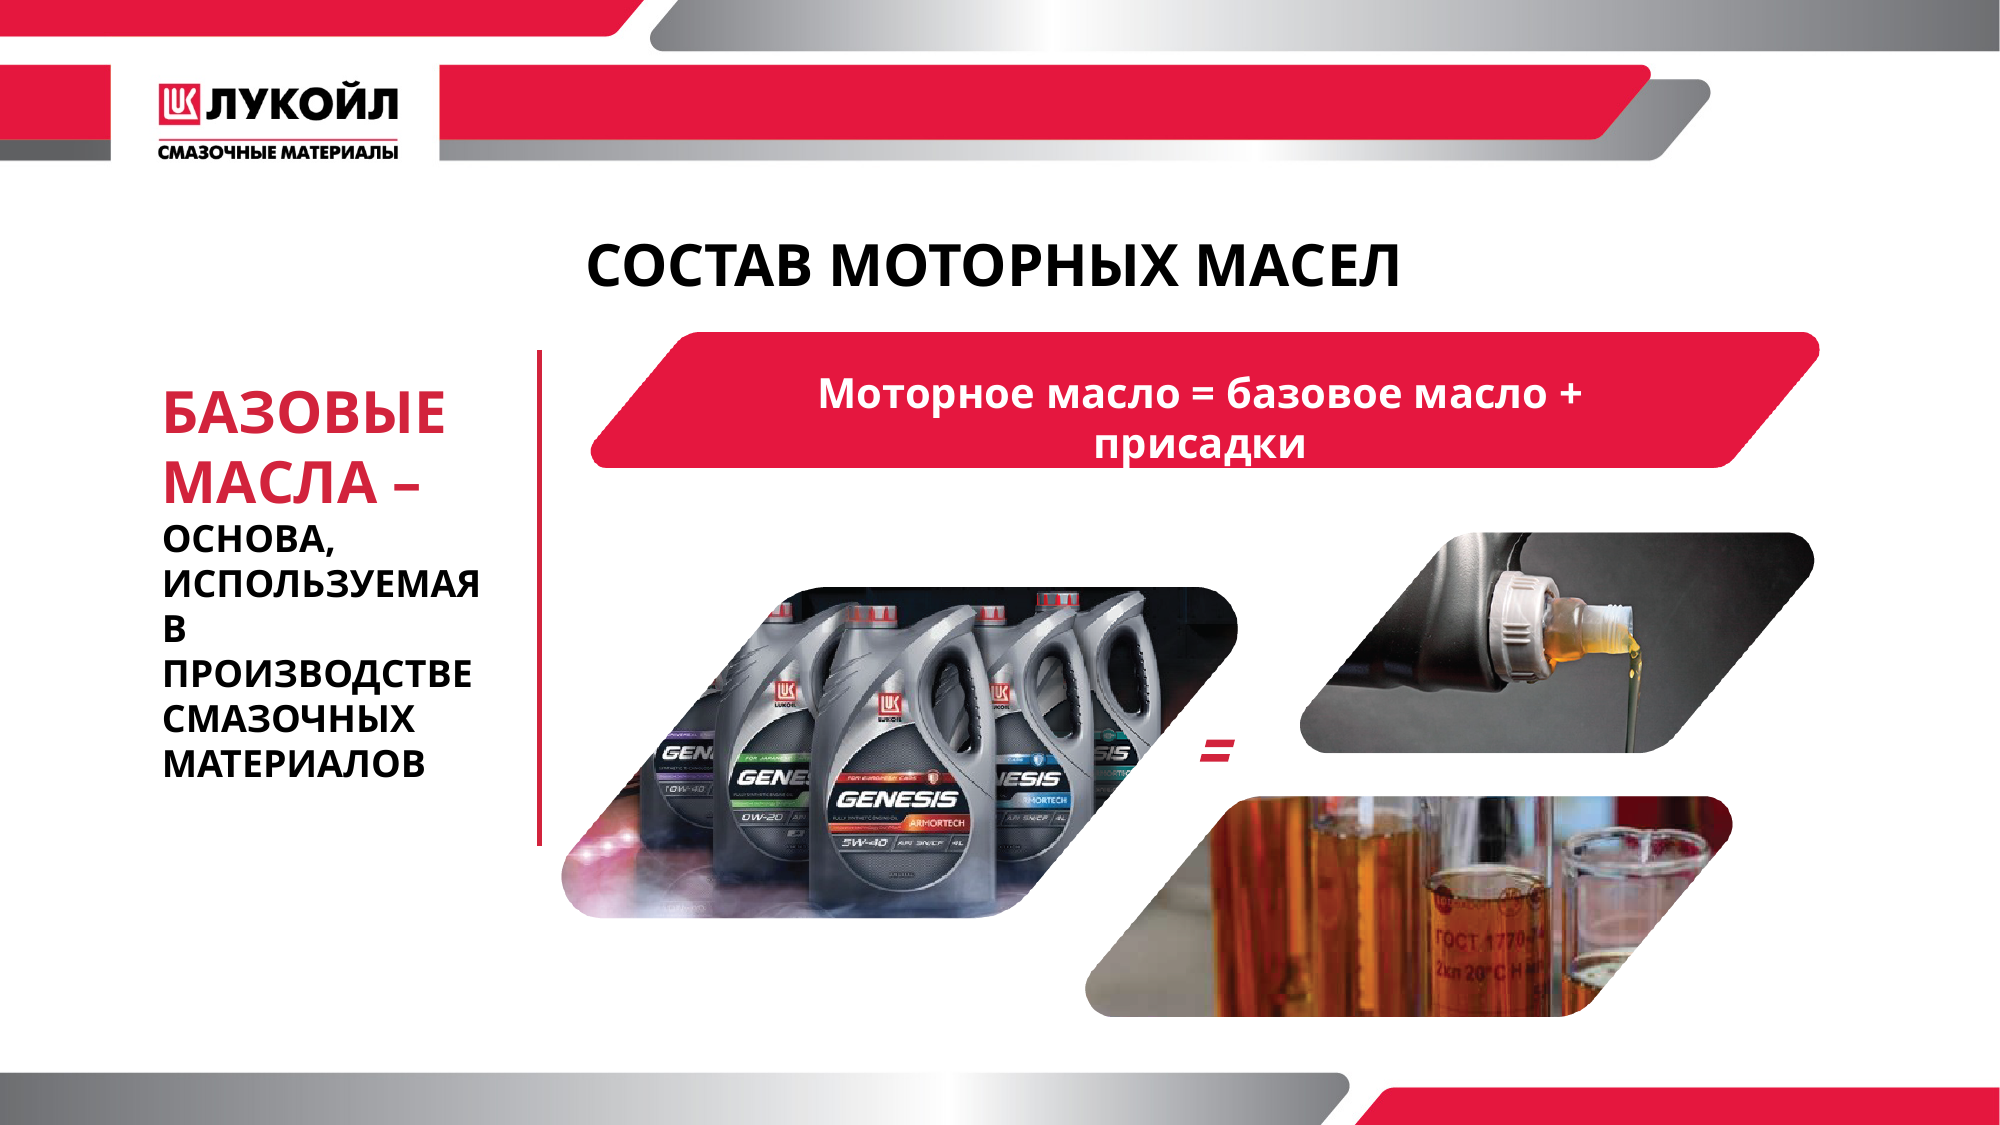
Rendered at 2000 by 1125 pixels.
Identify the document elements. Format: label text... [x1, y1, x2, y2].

text_box БАЗОВЫЕ МАСЛА – ОСНОВА, ИСПОЛЬЗУЕМАЯ В ПРОИЗВОДСТВЕ СМАЗОЧНЫХ МАТЕРИАЛОВ [146, 326, 516, 835]
picture [0, 0, 2000, 1125]
text_box СОСТАВ МОТОРНЫХ МАСЕЛ [361, 212, 1626, 315]
